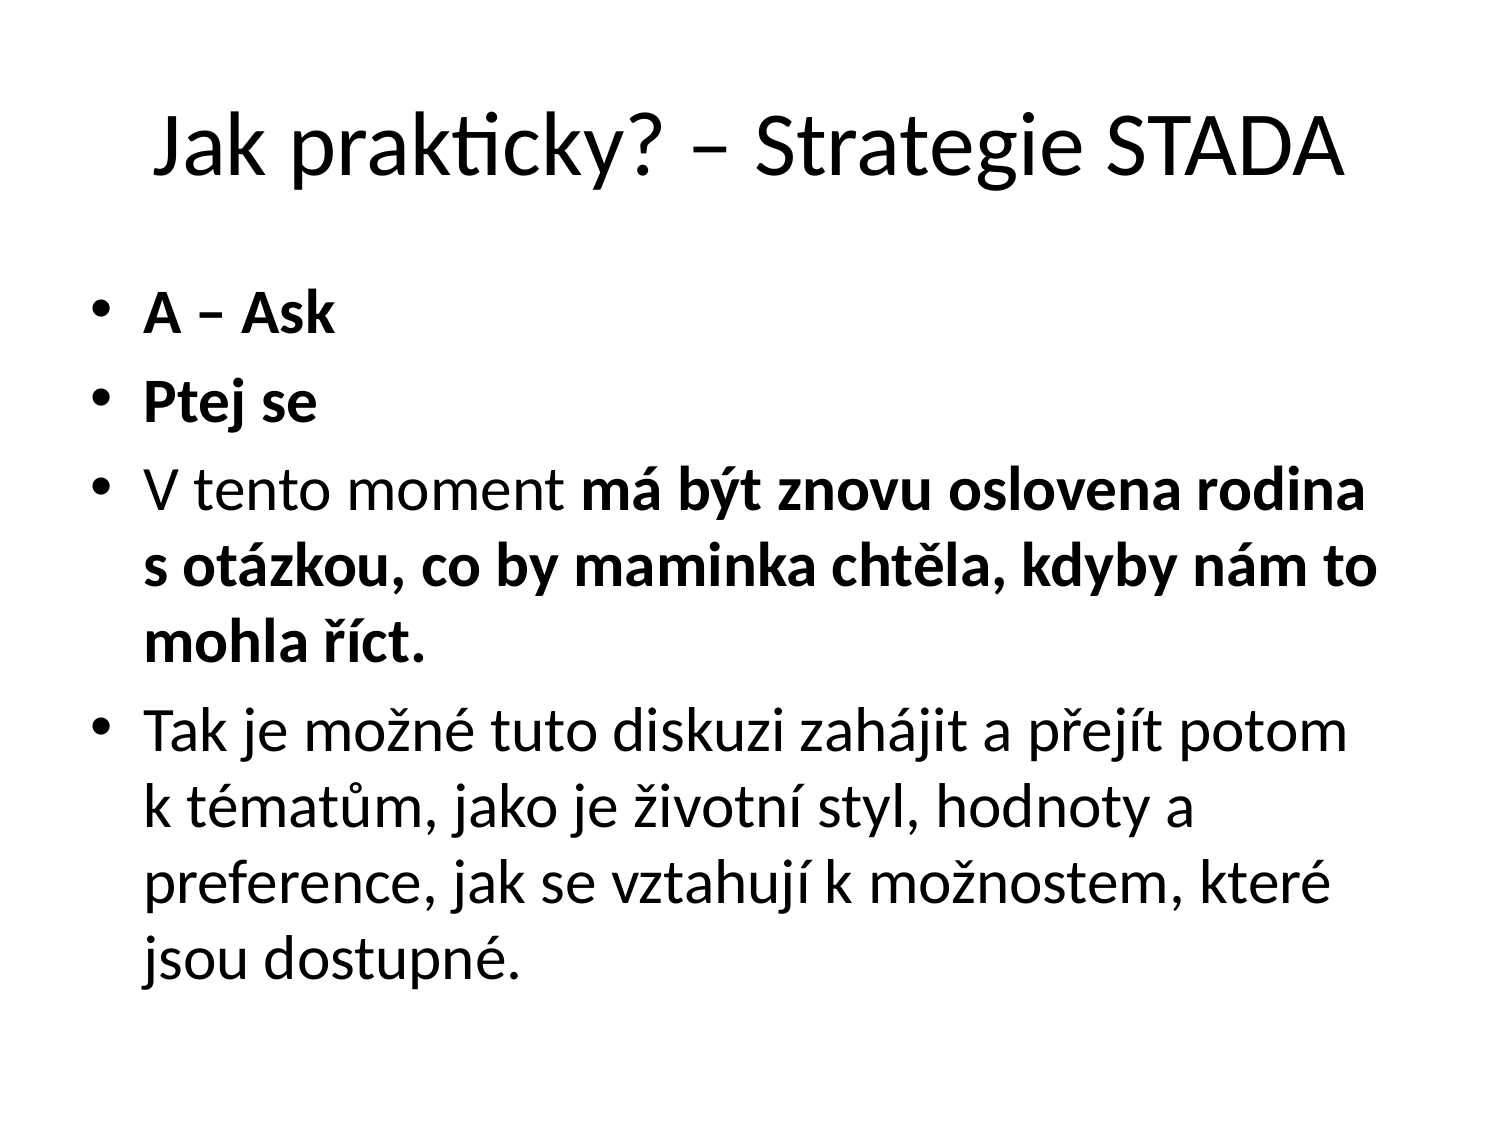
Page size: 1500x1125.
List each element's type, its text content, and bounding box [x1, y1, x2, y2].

title Jak prakticky? – Strategie STADA [75, 45, 1425, 233]
list A – Ask Ptej se V tento moment má být znovu oslovena rodina s otázkou, co by maminka chtěla, kdyby nám to mohla říct. Tak je možné tuto diskuzi zahájit a přejít potom k tématům, jako je životní styl, hodnoty a preference, jak se vztahují k možnostem, které jsou dostupné. [75, 262, 1425, 1005]
